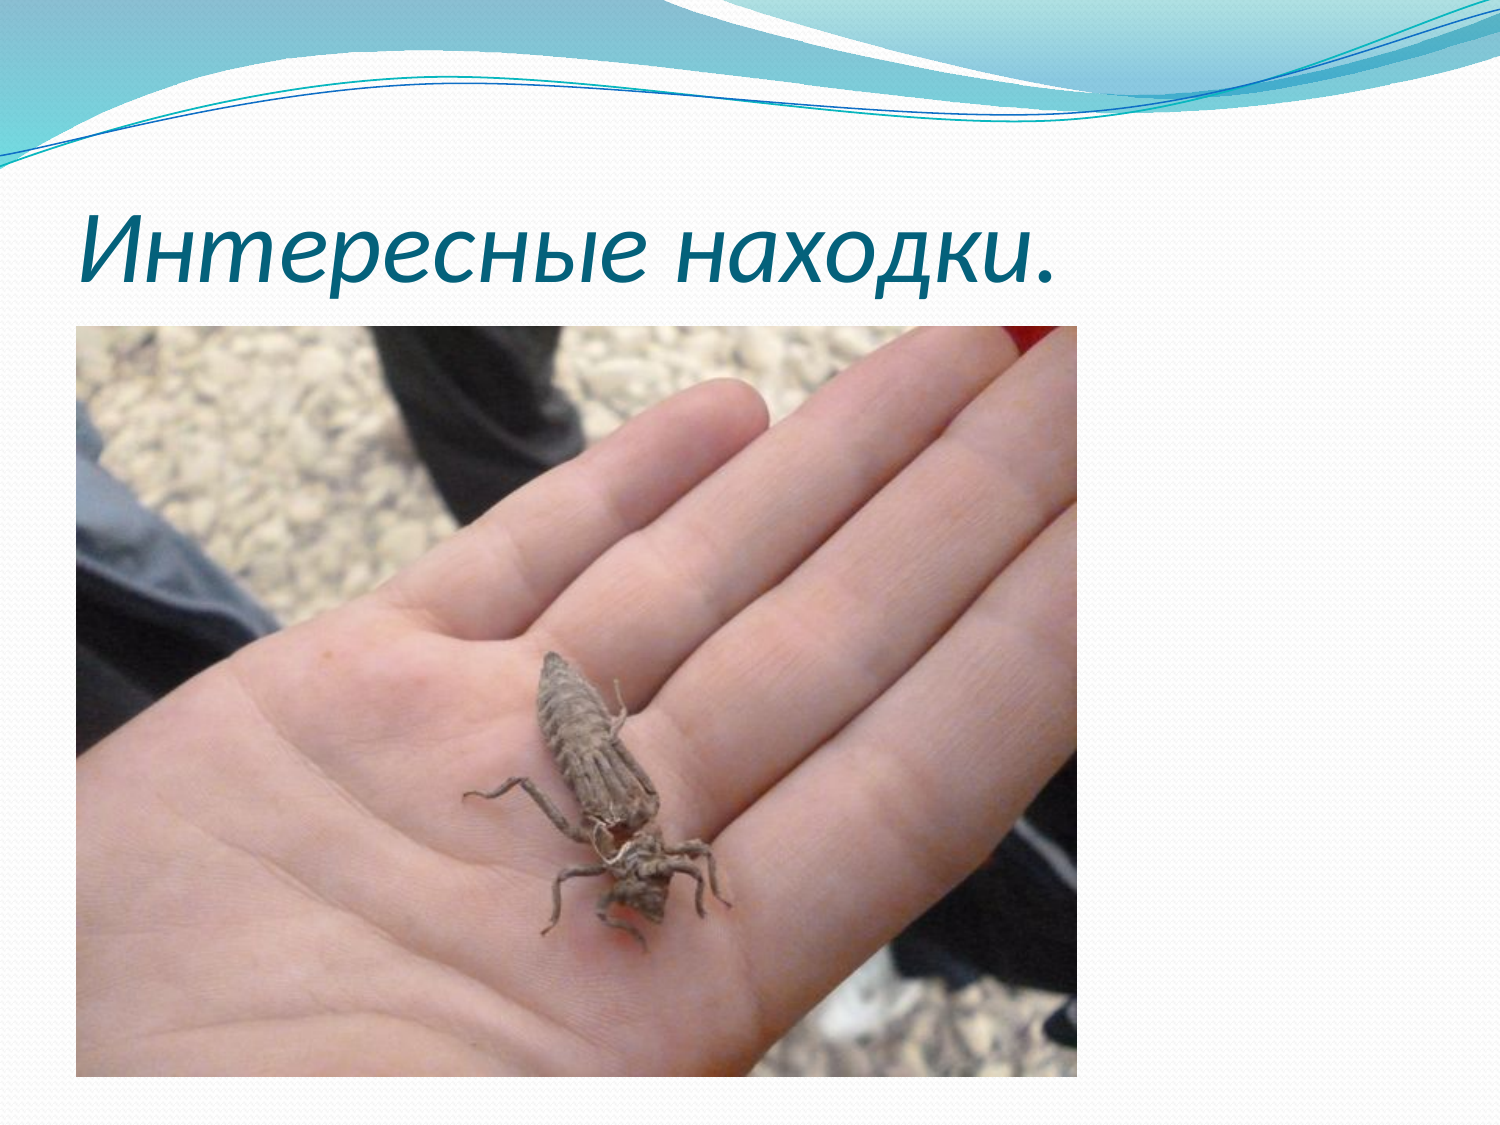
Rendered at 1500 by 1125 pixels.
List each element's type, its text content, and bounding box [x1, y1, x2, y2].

title Интересные находки. [75, 115, 1425, 303]
picture [76, 325, 1077, 1077]
